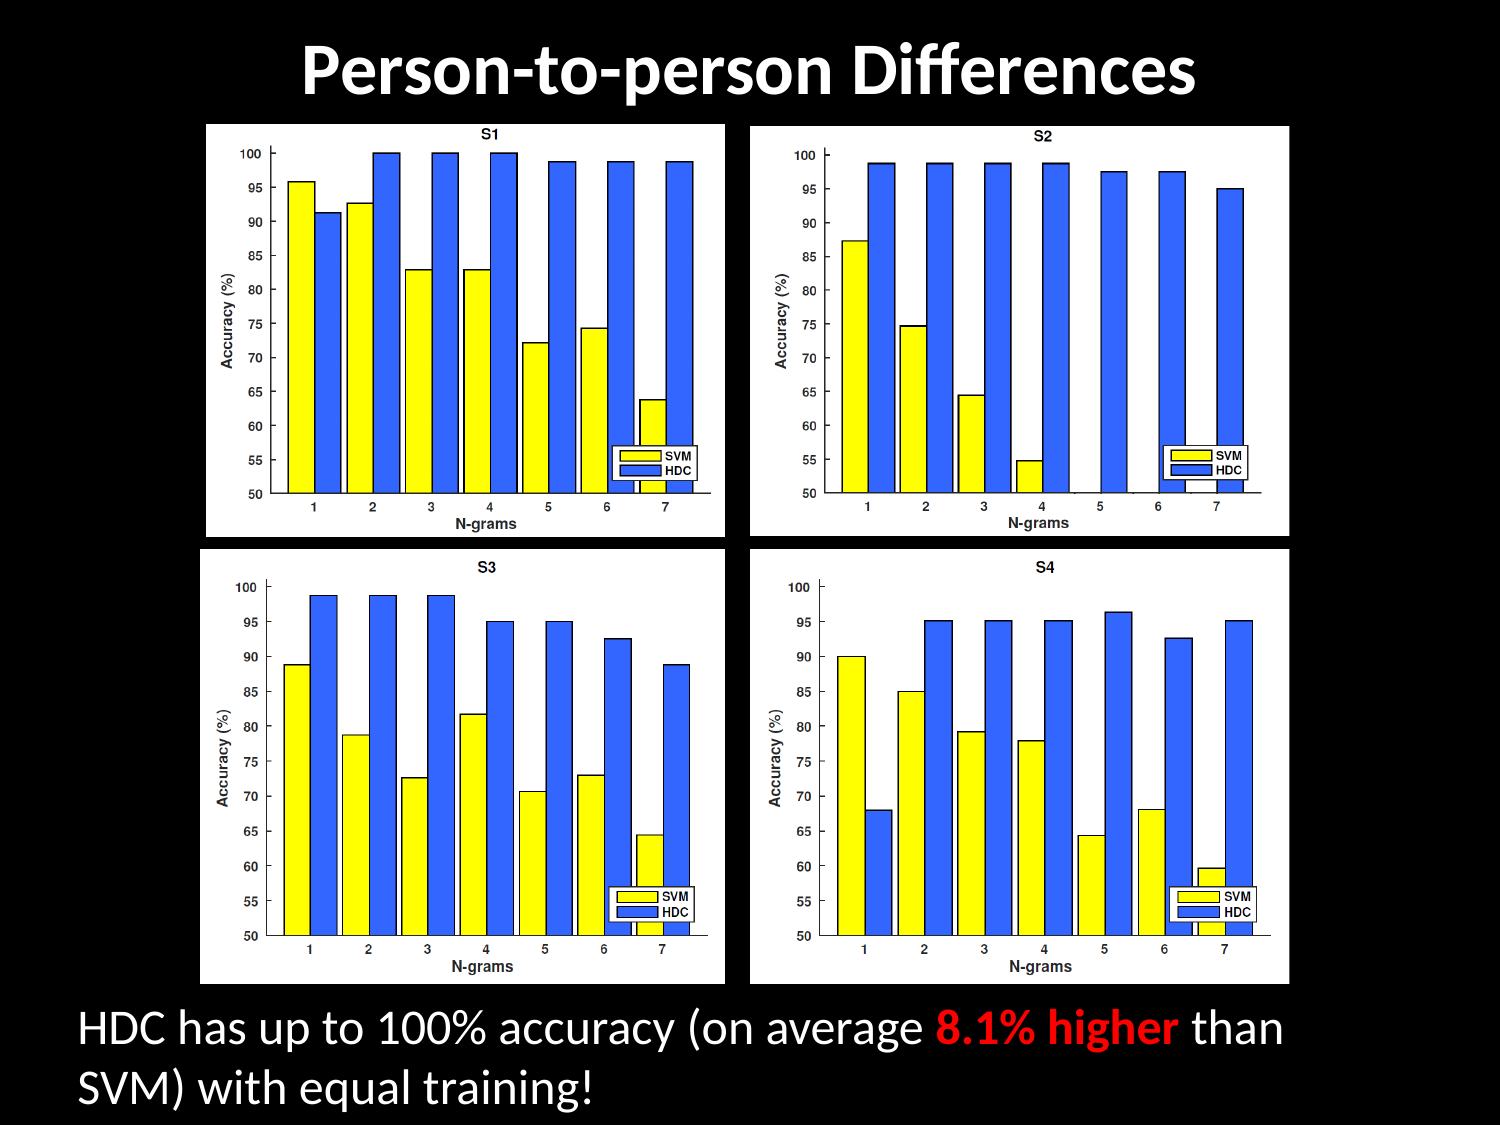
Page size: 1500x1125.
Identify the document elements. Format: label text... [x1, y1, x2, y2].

picture [205, 124, 726, 538]
picture [749, 126, 1290, 536]
text_box HDC has up to 100% accuracy (on average 8.1% higher than SVM) with equal training! [62, 987, 1375, 1123]
picture [749, 549, 1290, 985]
picture [199, 549, 726, 985]
title Person-to-person Differences [75, 12, 1425, 118]
